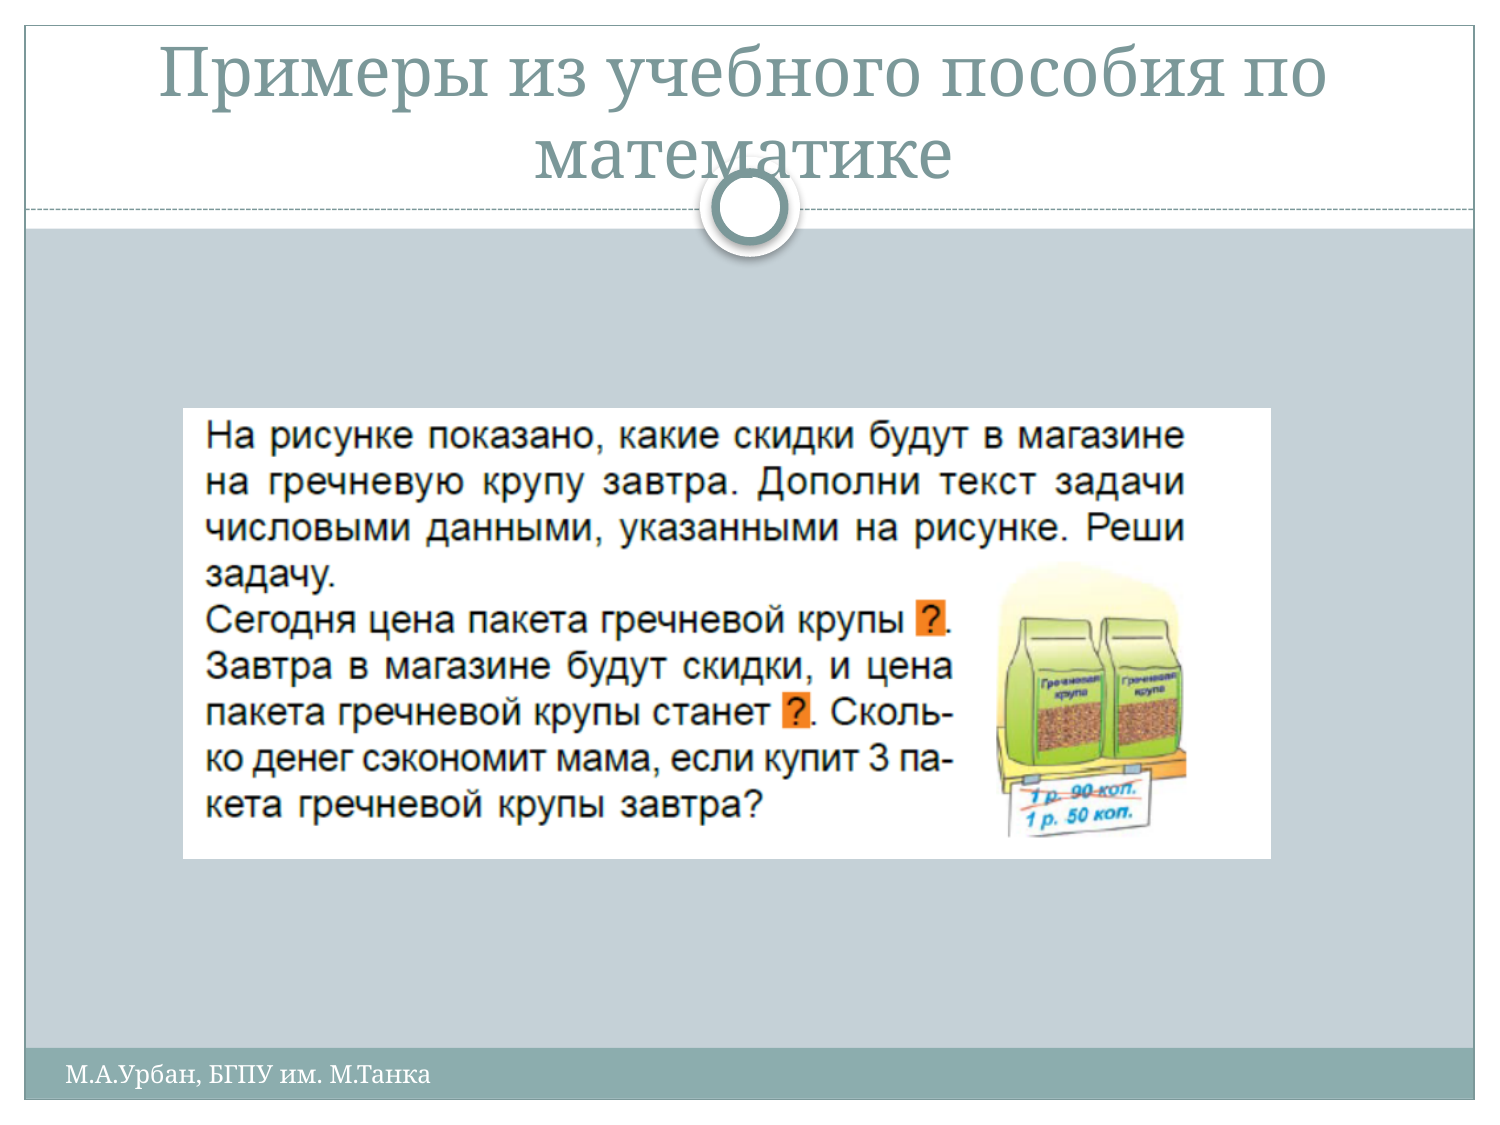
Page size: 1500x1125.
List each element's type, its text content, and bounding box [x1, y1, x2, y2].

footer М.А.Урбан, БГПУ им. М.Танка [50, 1051, 638, 1112]
title Примеры из учебного пособия по математике [44, 75, 1445, 201]
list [182, 408, 1271, 860]
